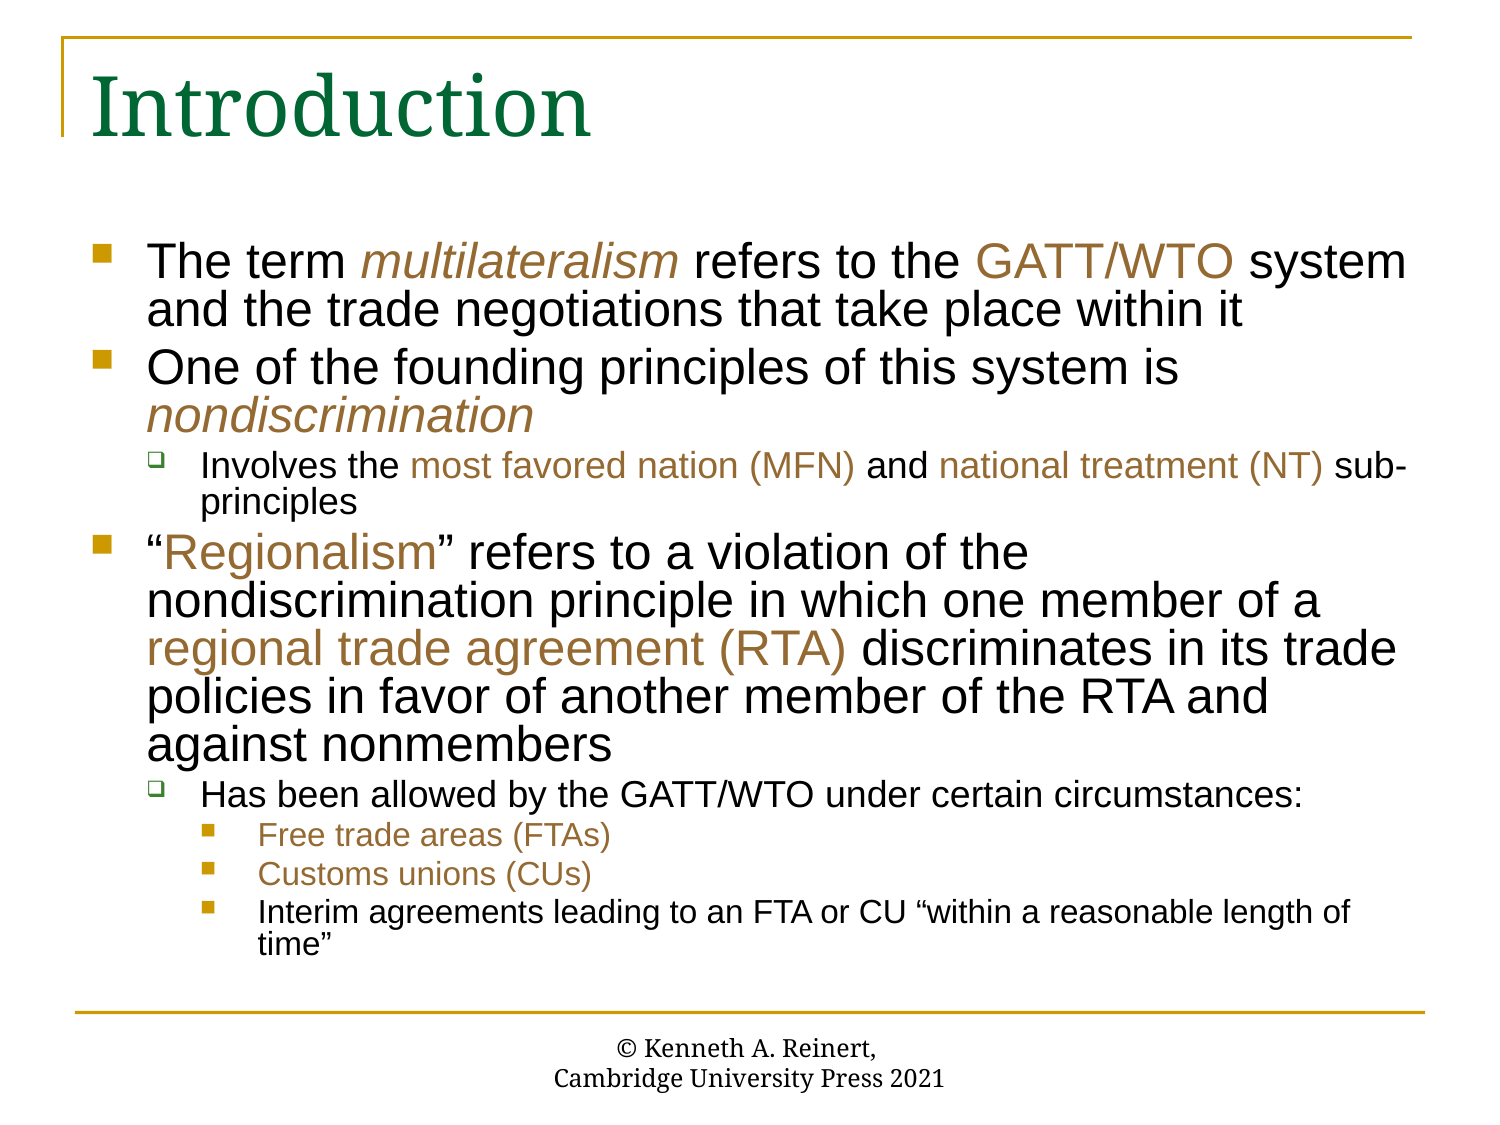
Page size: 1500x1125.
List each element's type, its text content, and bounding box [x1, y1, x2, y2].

title Introduction [74, 45, 1426, 232]
list The term multilateralism refers to the GATT/WTO system and the trade negotiations that take place within it One of the founding principles of this system is nondiscrimination Involves the most favored nation (MFN) and national treatment (NT) sub-principles “Regionalism” refers to a violation of the nondiscrimination principle in which one member of a regional trade agreement (RTA) discriminates in its trade policies in favor of another member of the RTA and against nonmembers Has been allowed by the GATT/WTO under certain circumstances: Free trade areas (FTAs) Customs unions (CUs) Interim agreements leading to an FTA or CU “within a reasonable length of time” [74, 232, 1426, 1006]
footer © Kenneth A. Reinert, Cambridge University Press 2021 [512, 1024, 988, 1101]
